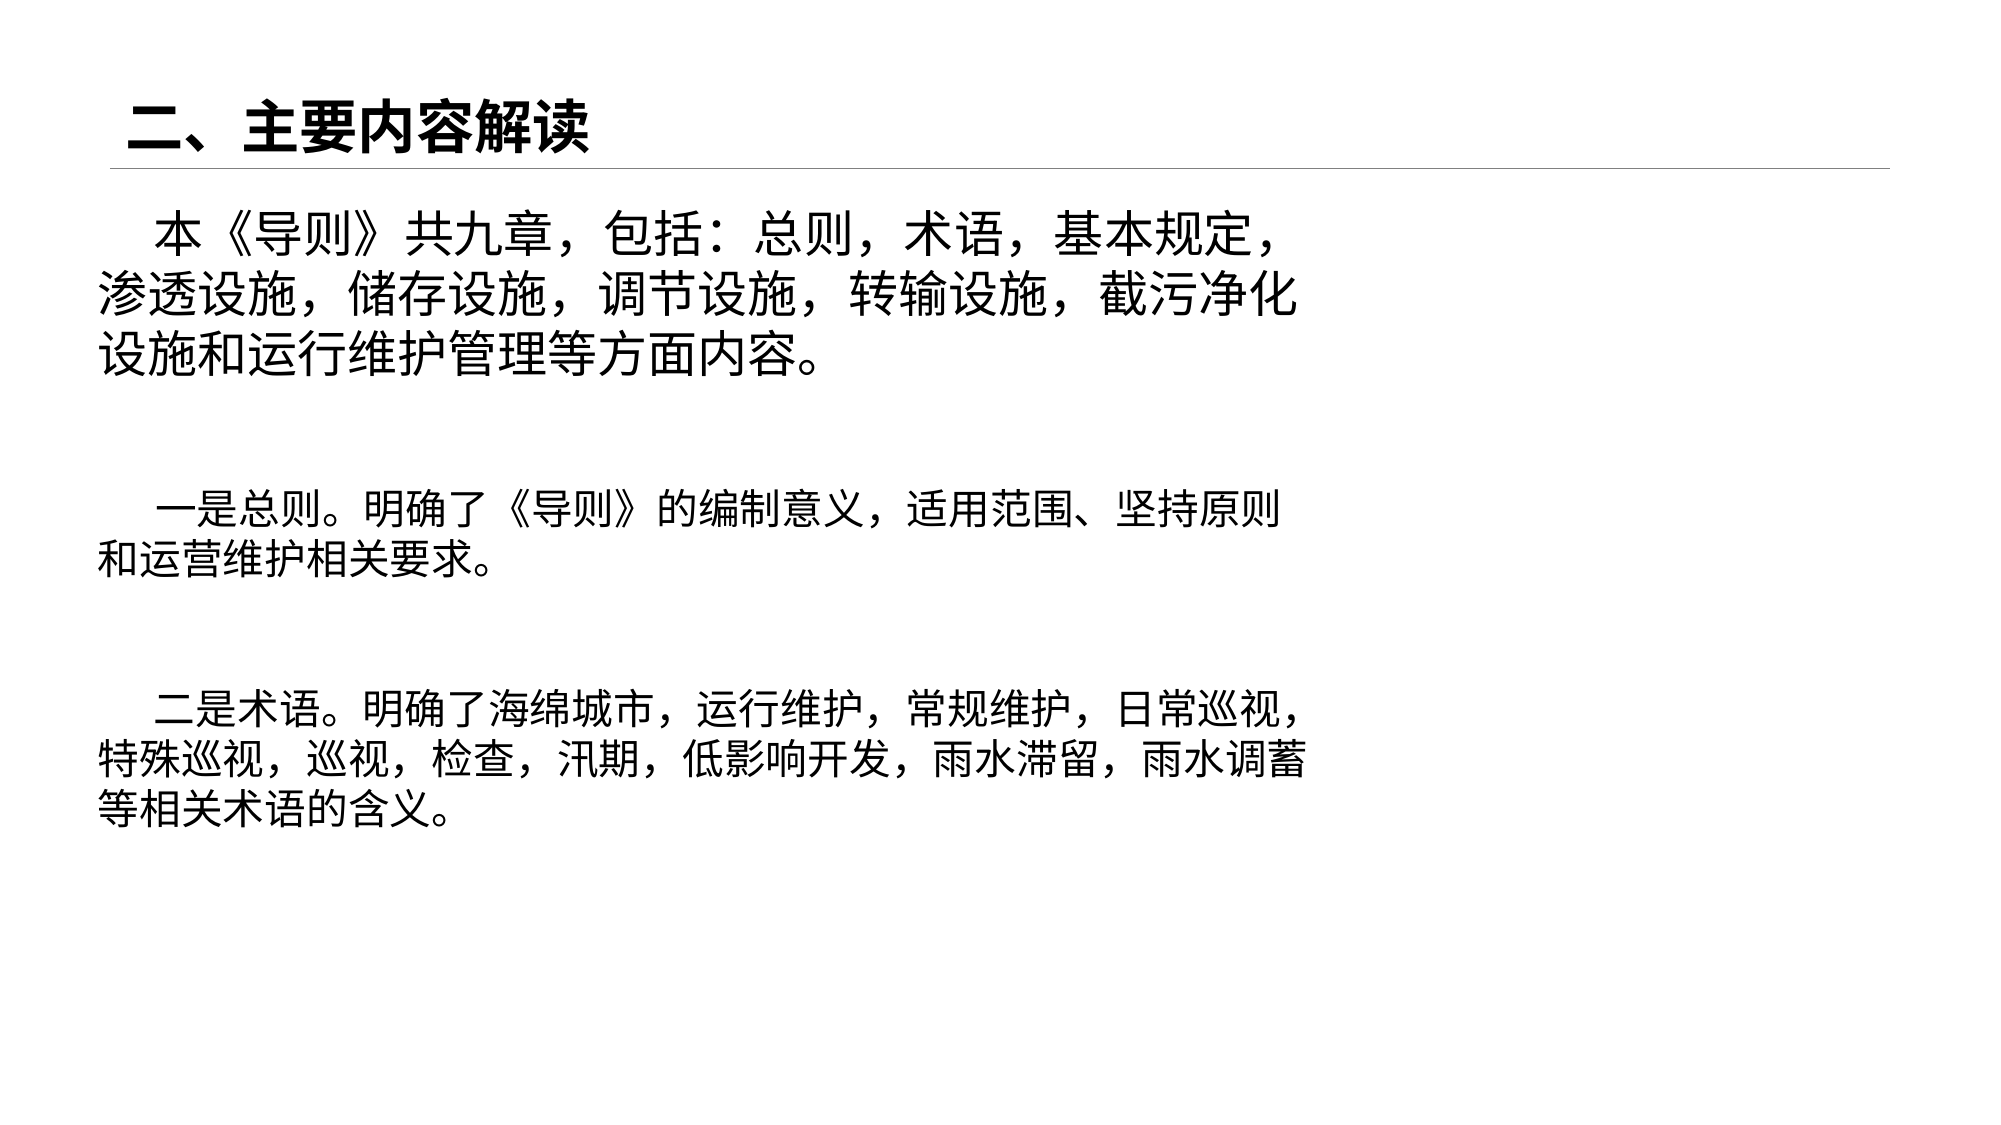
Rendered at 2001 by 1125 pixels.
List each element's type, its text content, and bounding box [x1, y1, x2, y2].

title 二、主要内容解读 [109, 0, 1890, 169]
text_box 本《导则》共九章，包括：总则，术语，基本规定，渗透设施，储存设施，调节设施，转输设施，截污净化设施和运行维护管理等方面内容。 一是总则。明确了《导则》的编制意义，适用范围、坚持原则和运营维护相关要求。 二是术语。明确了海绵城市，运行维护，常规维护，日常巡视，特殊巡视，巡视，检查，汛期，低影响开发，雨水滞留，雨水调蓄等相关术语的含义。 [91, 196, 1318, 839]
